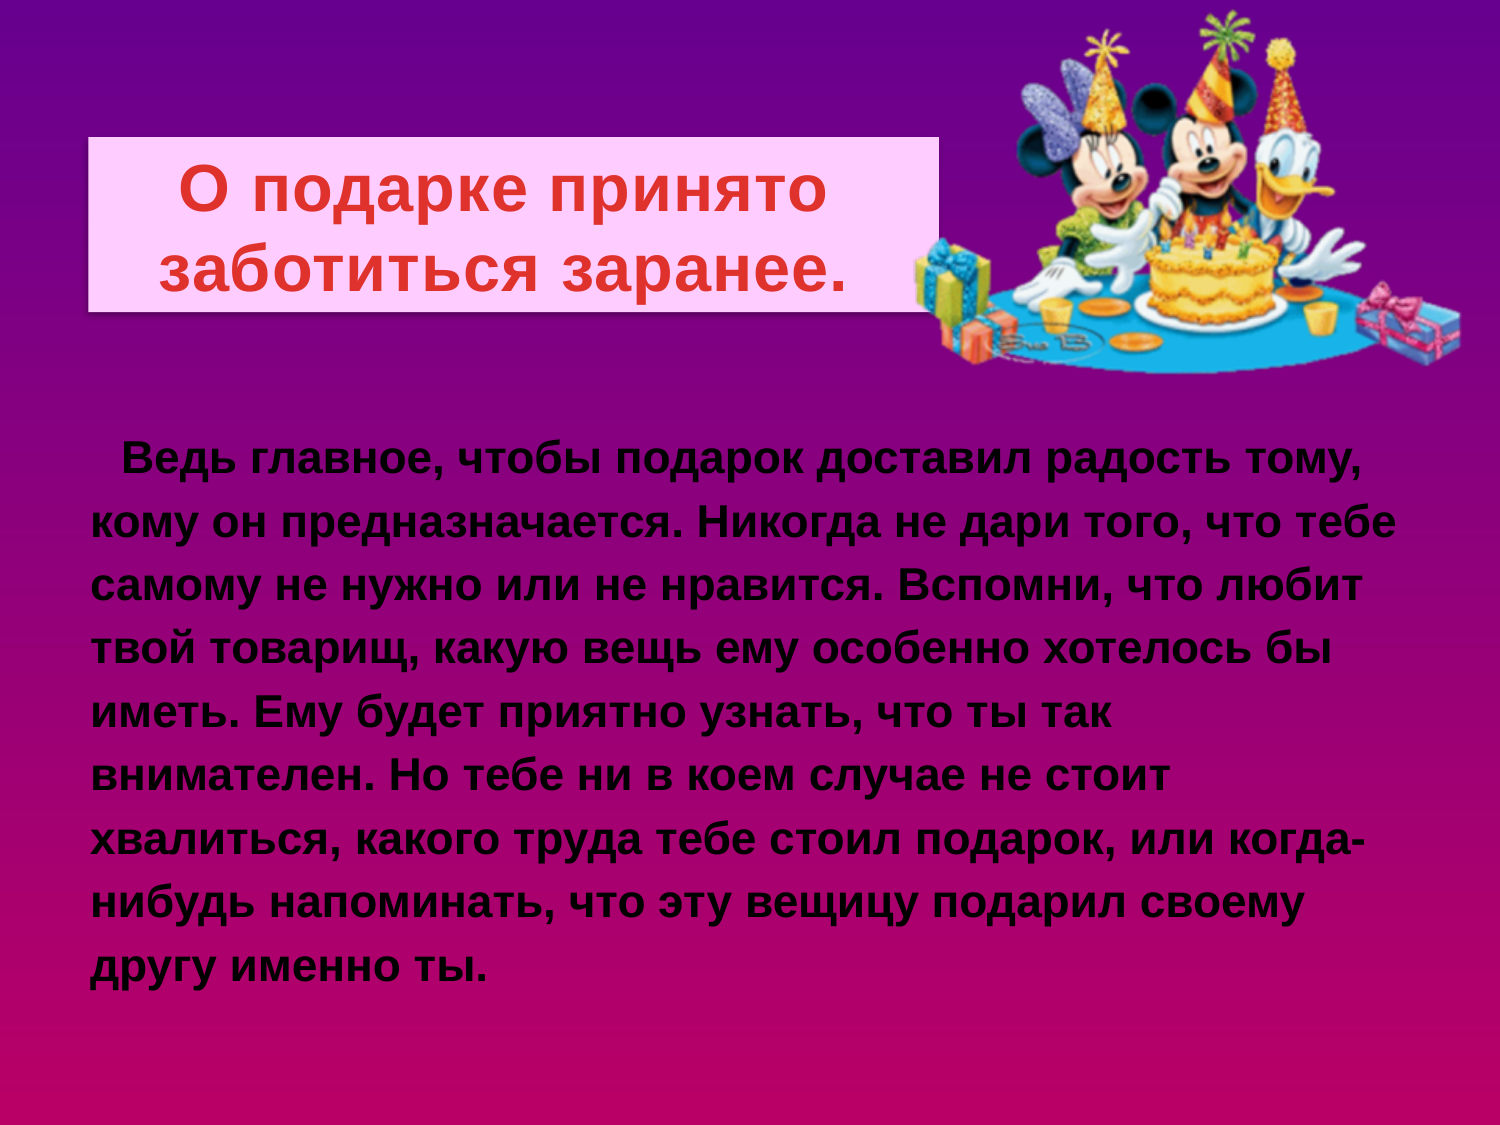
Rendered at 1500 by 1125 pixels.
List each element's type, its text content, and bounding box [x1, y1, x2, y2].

text_box О подарке принято заботиться заранее. [88, 137, 898, 313]
picture [903, 3, 1479, 448]
list . Ведь главное, чтобы подарок доставил радость тому, кому он предназначается. Никогда не дари того, что тебе самому не нужно или не нравится. Вспомни, что любит твой товарищ, какую вещь ему особенно хотелось бы иметь. Ему будет приятно узнать, что ты так внимателен. Но тебе ни в коем случае не стоит хвалиться, какого труда тебе стоил подарок, или когда-нибудь напоминать, что эту вещицу подарил своему другу именно ты. [75, 262, 1425, 1005]
